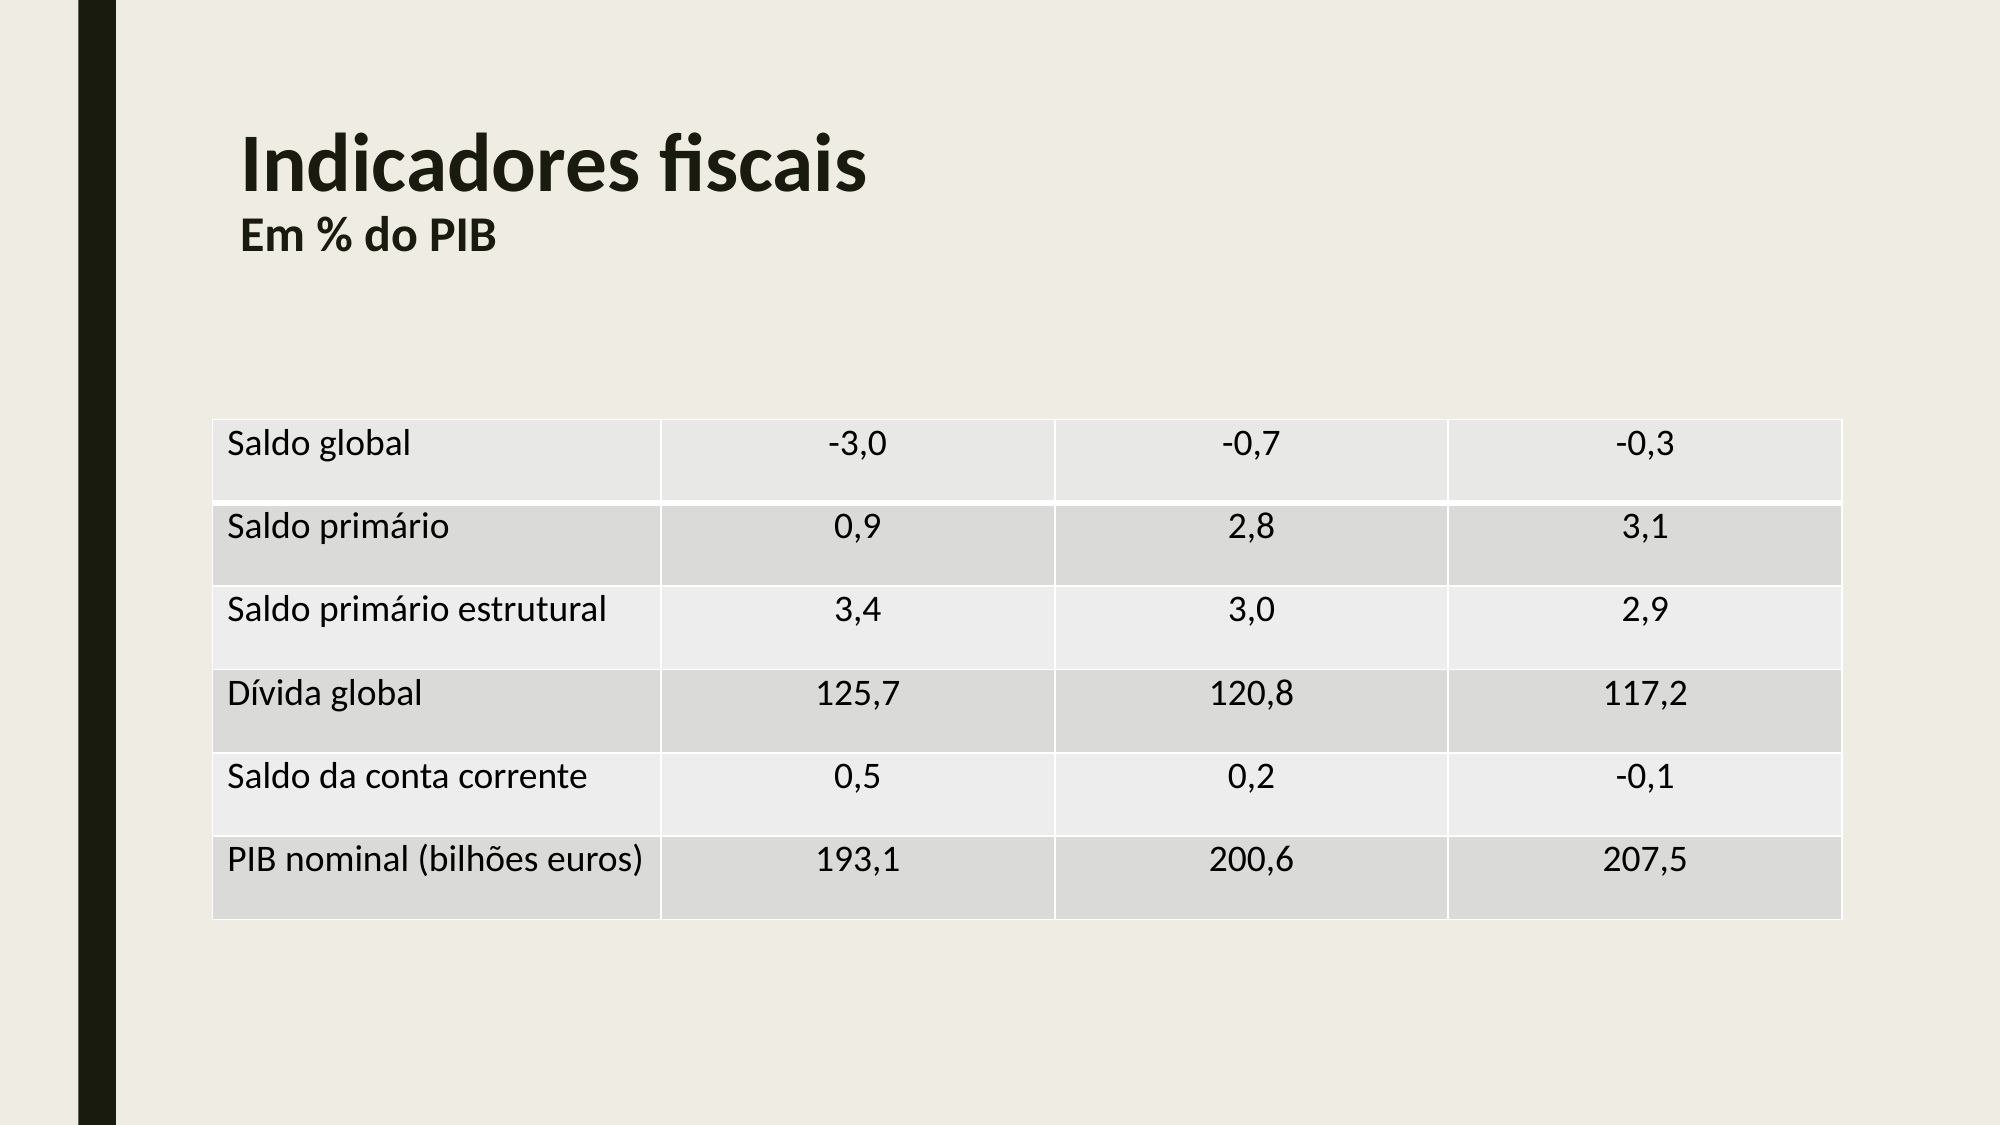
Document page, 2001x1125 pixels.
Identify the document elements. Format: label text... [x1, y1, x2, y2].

title Indicadores fiscais Em % do PIB [225, 112, 1800, 357]
table_cell 0,2 [1056, 754, 1447, 835]
table_cell 3,0 [1056, 587, 1447, 669]
table_cell Saldo primário [213, 506, 660, 585]
table_cell PIB nominal (bilhões euros) [213, 837, 660, 919]
table_header -0,3 [1449, 420, 1841, 500]
table_cell 0,9 [662, 506, 1054, 585]
table_cell 2,8 [1056, 506, 1447, 585]
table_cell 207,5 [1449, 837, 1841, 919]
table_cell Saldo da conta corrente [213, 754, 660, 835]
table_header -0,7 [1056, 420, 1447, 500]
table_cell 2,9 [1449, 587, 1841, 669]
table_cell 3,1 [1449, 506, 1841, 585]
table_cell 193,1 [662, 837, 1054, 919]
table_cell 0,5 [662, 754, 1054, 835]
table_header -3,0 [662, 420, 1054, 500]
table_cell 200,6 [1056, 837, 1447, 919]
table_cell -0,1 [1449, 754, 1841, 835]
table_cell 120,8 [1056, 670, 1447, 752]
table_cell 117,2 [1449, 670, 1841, 752]
table_header Saldo global [213, 420, 660, 500]
table_cell 3,4 [662, 587, 1054, 669]
table_cell Dívida global [213, 670, 660, 752]
table_cell 125,7 [662, 670, 1054, 752]
table_cell Saldo primário estrutural [213, 587, 660, 669]
